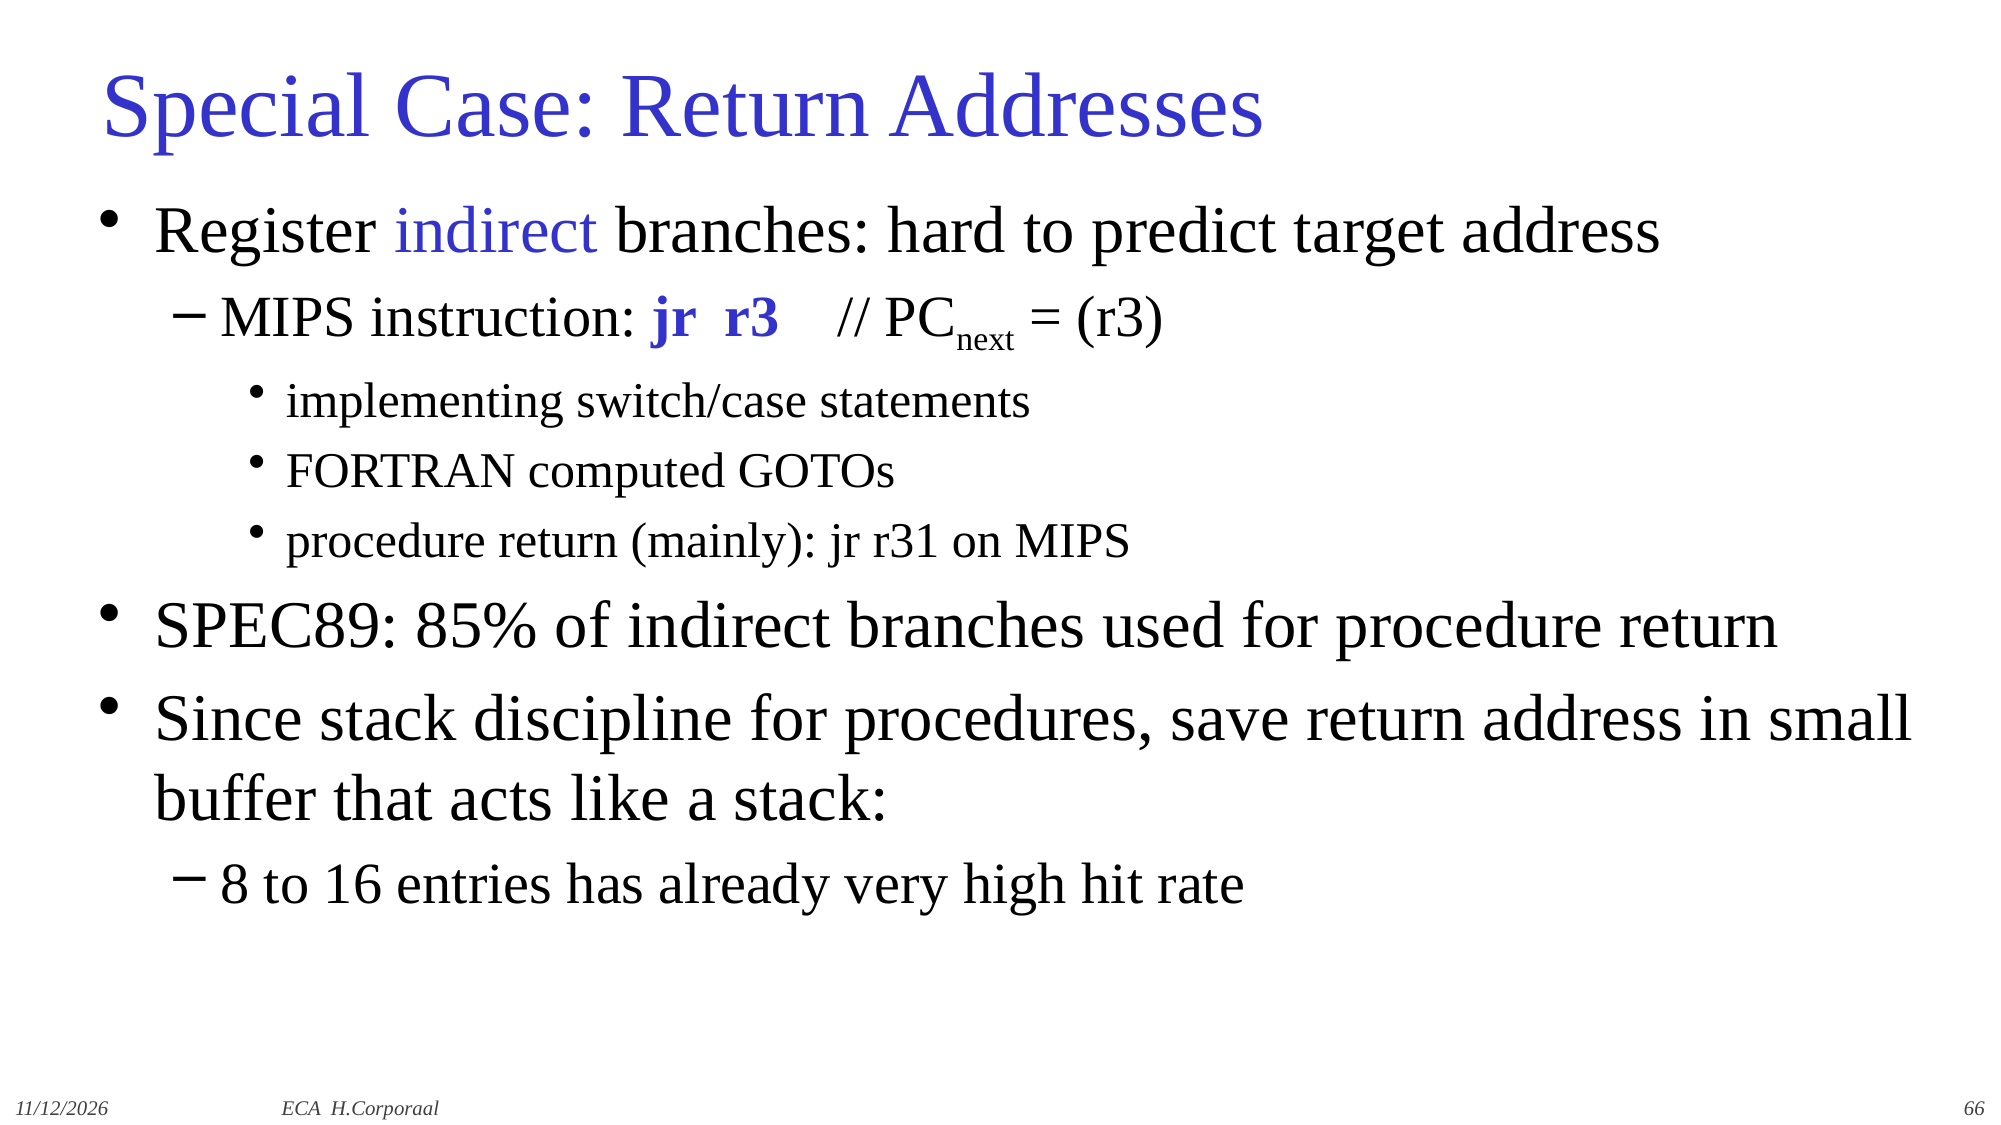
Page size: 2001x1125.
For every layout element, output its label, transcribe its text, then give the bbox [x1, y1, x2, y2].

list Register indirect branches: hard to predict target address MIPS instruction: jr r3 // PCnext = (r3) implementing switch/case statements FORTRAN computed GOTOs procedure return (mainly): jr r31 on MIPS SPEC89: 85% of indirect branches used for procedure return Since stack discipline for procedures, save return address in small buffer that acts like a stack: 8 to 16 entries has already very high hit rate [83, 178, 1951, 1065]
title Special Case: Return Addresses [86, 36, 1954, 163]
footer ECA H.Corporaal [266, 1087, 901, 1125]
slide_number 66 [1583, 1087, 2000, 1125]
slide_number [0, 1087, 266, 1125]
